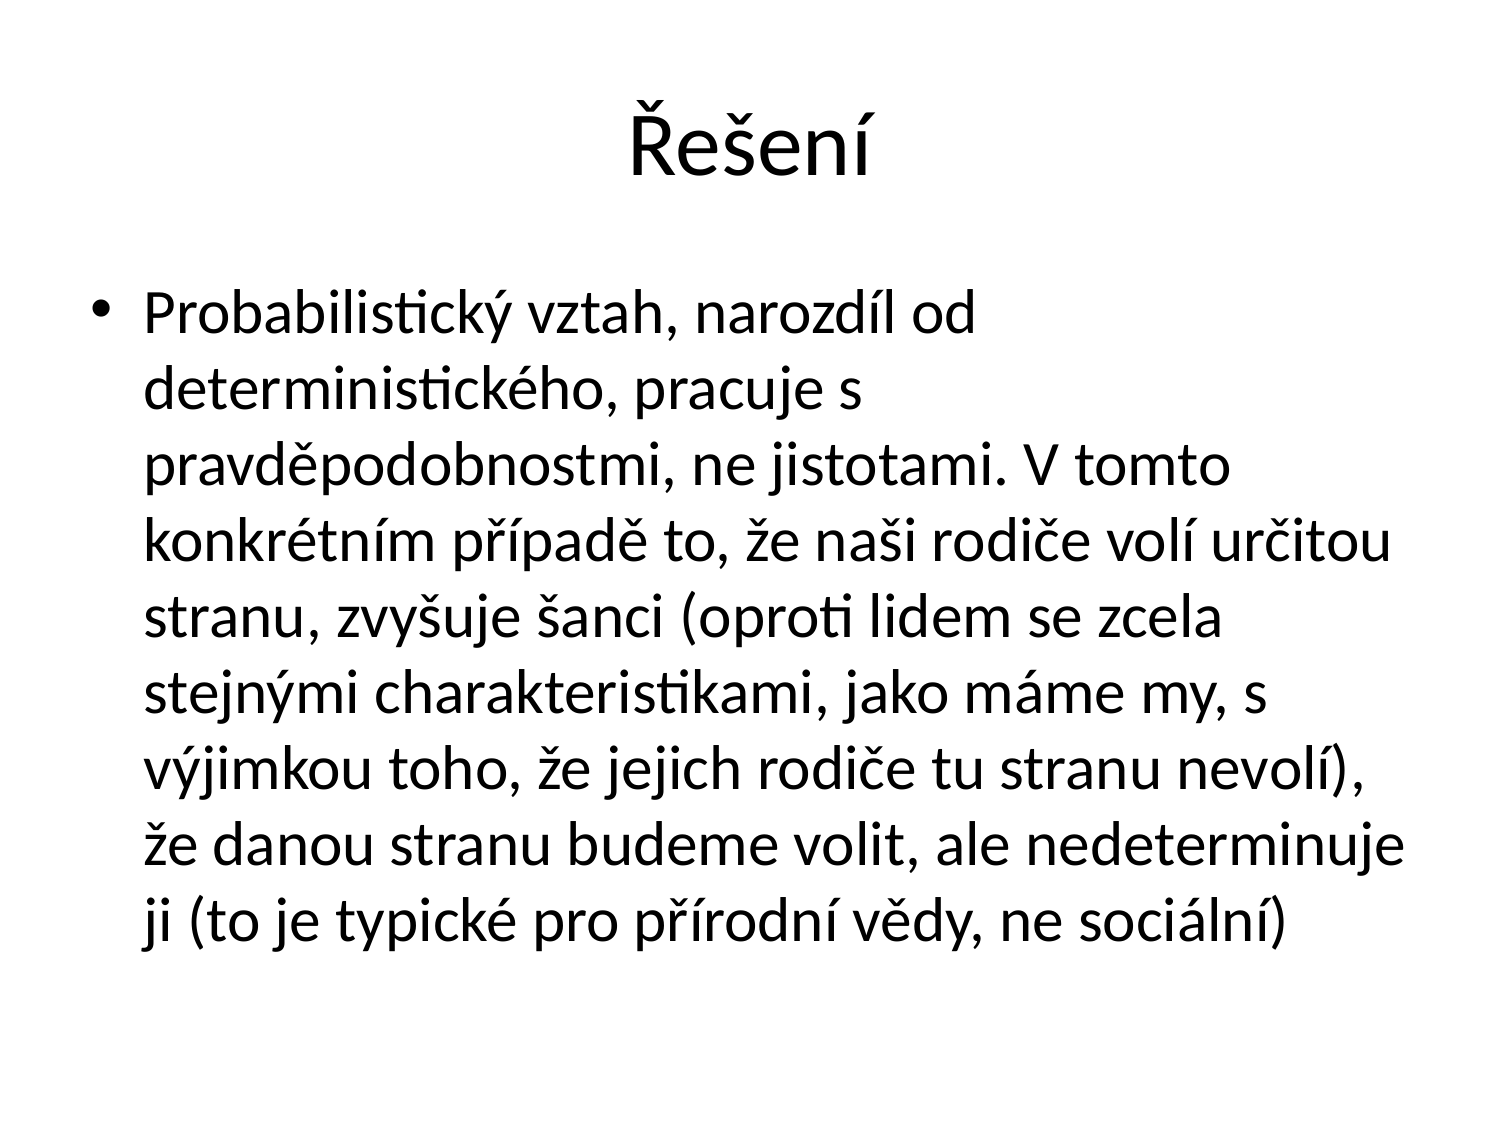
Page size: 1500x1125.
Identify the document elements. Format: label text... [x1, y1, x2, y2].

list Probabilistický vztah, narozdíl od deterministického, pracuje s pravděpodobnostmi, ne jistotami. V tomto konkrétním případě to, že naši rodiče volí určitou stranu, zvyšuje šanci (oproti lidem se zcela stejnými charakteristikami, jako máme my, s výjimkou toho, že jejich rodiče tu stranu nevolí), že danou stranu budeme volit, ale nedeterminuje ji (to je typické pro přírodní vědy, ne sociální) [75, 262, 1425, 1005]
title Řešení [75, 45, 1425, 233]
